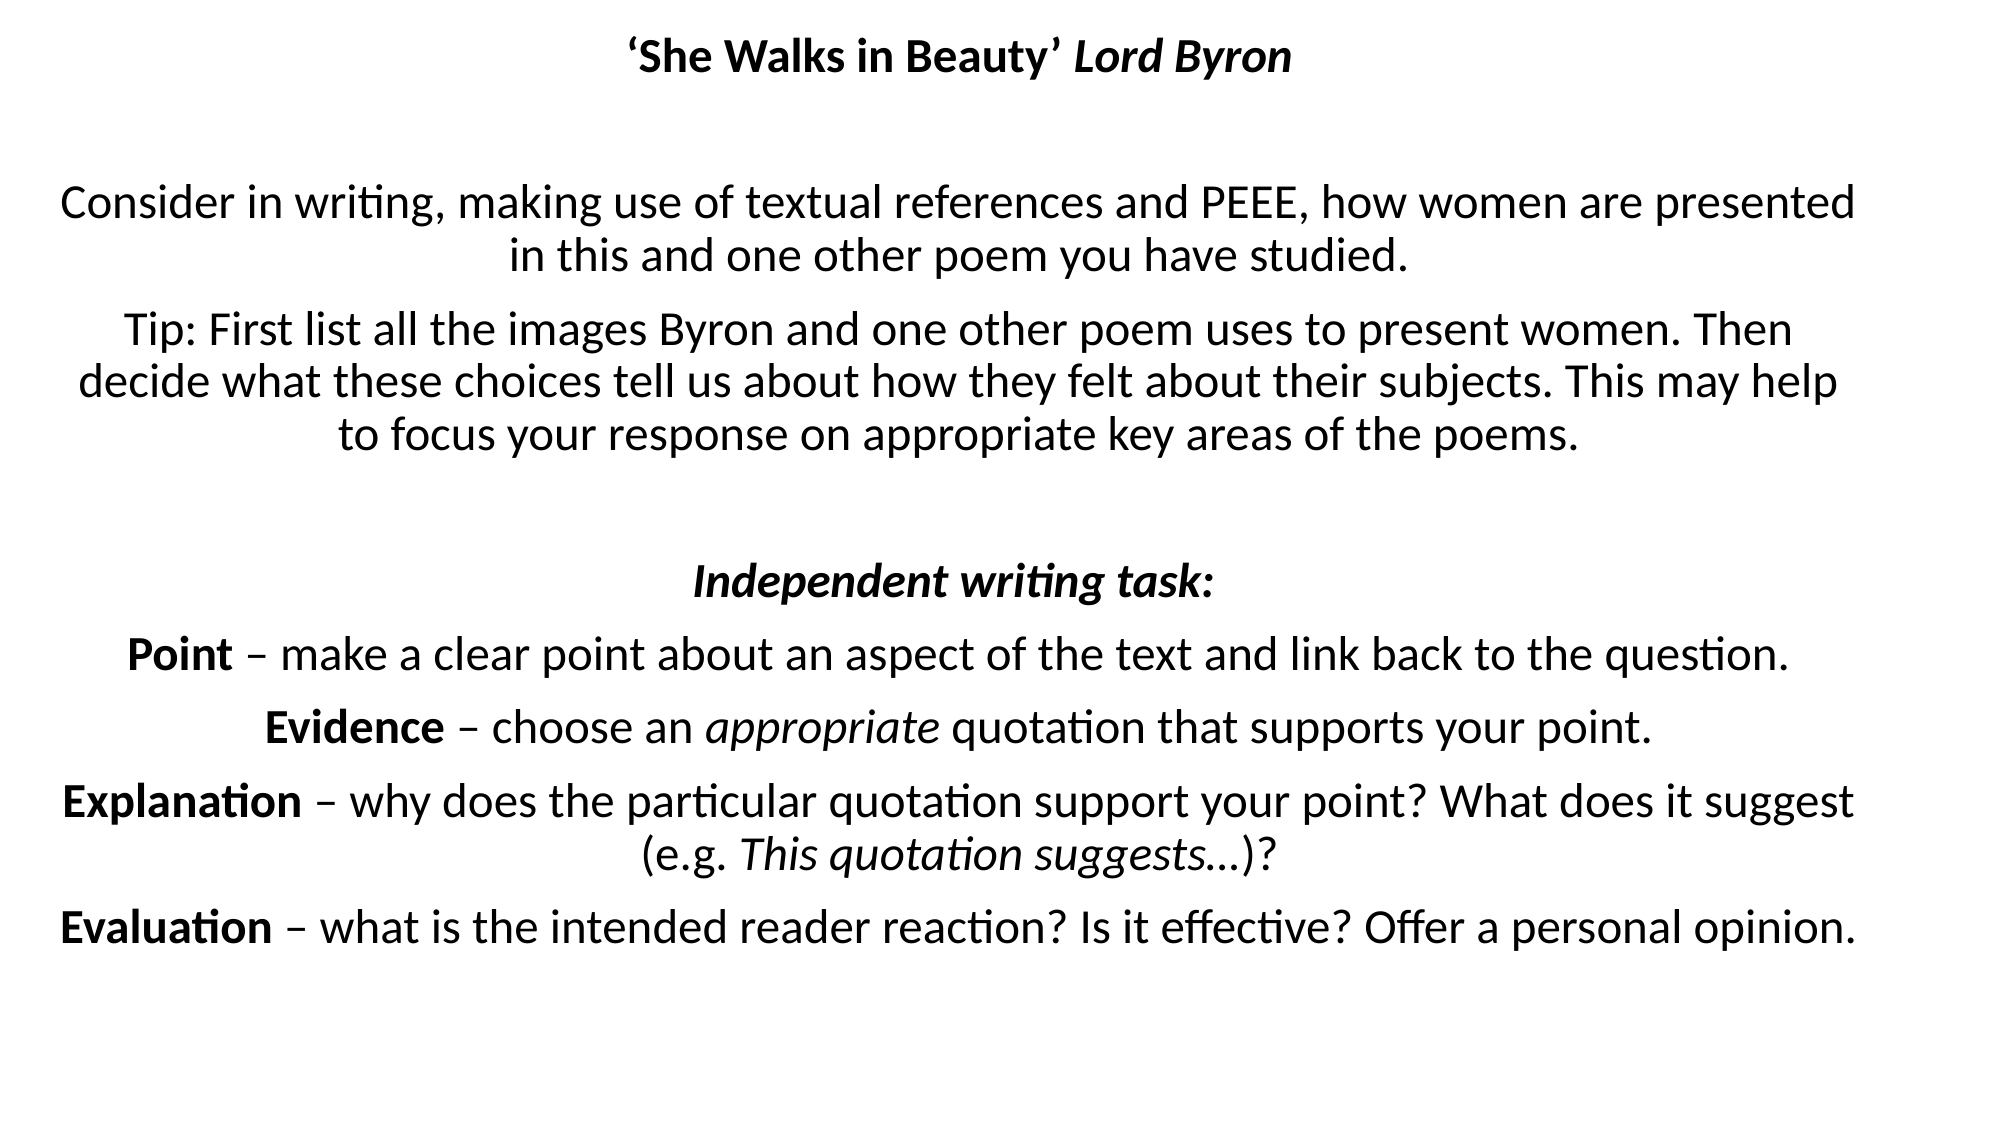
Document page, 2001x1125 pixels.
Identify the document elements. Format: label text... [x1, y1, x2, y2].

subtitle ‘She Walks in Beauty’ Lord Byron Consider in writing, making use of textual references and PEEE, how women are presented in this and one other poem you have studied. Tip: First list all the images Byron and one other poem uses to present women. Then decide what these choices tell us about how they felt about their subjects. This may help to focus your response on appropriate key areas of the poems. Independent writing task: Point – make a clear point about an aspect of the text and link back to the question. Evidence – choose an appropriate quotation that supports your point. Explanation – why does the particular quotation support your point? What does it suggest (e.g. This quotation suggests…)? Evaluation – what is the intended reader reaction? Is it effective? Offer a personal opinion. [37, 22, 1881, 1007]
